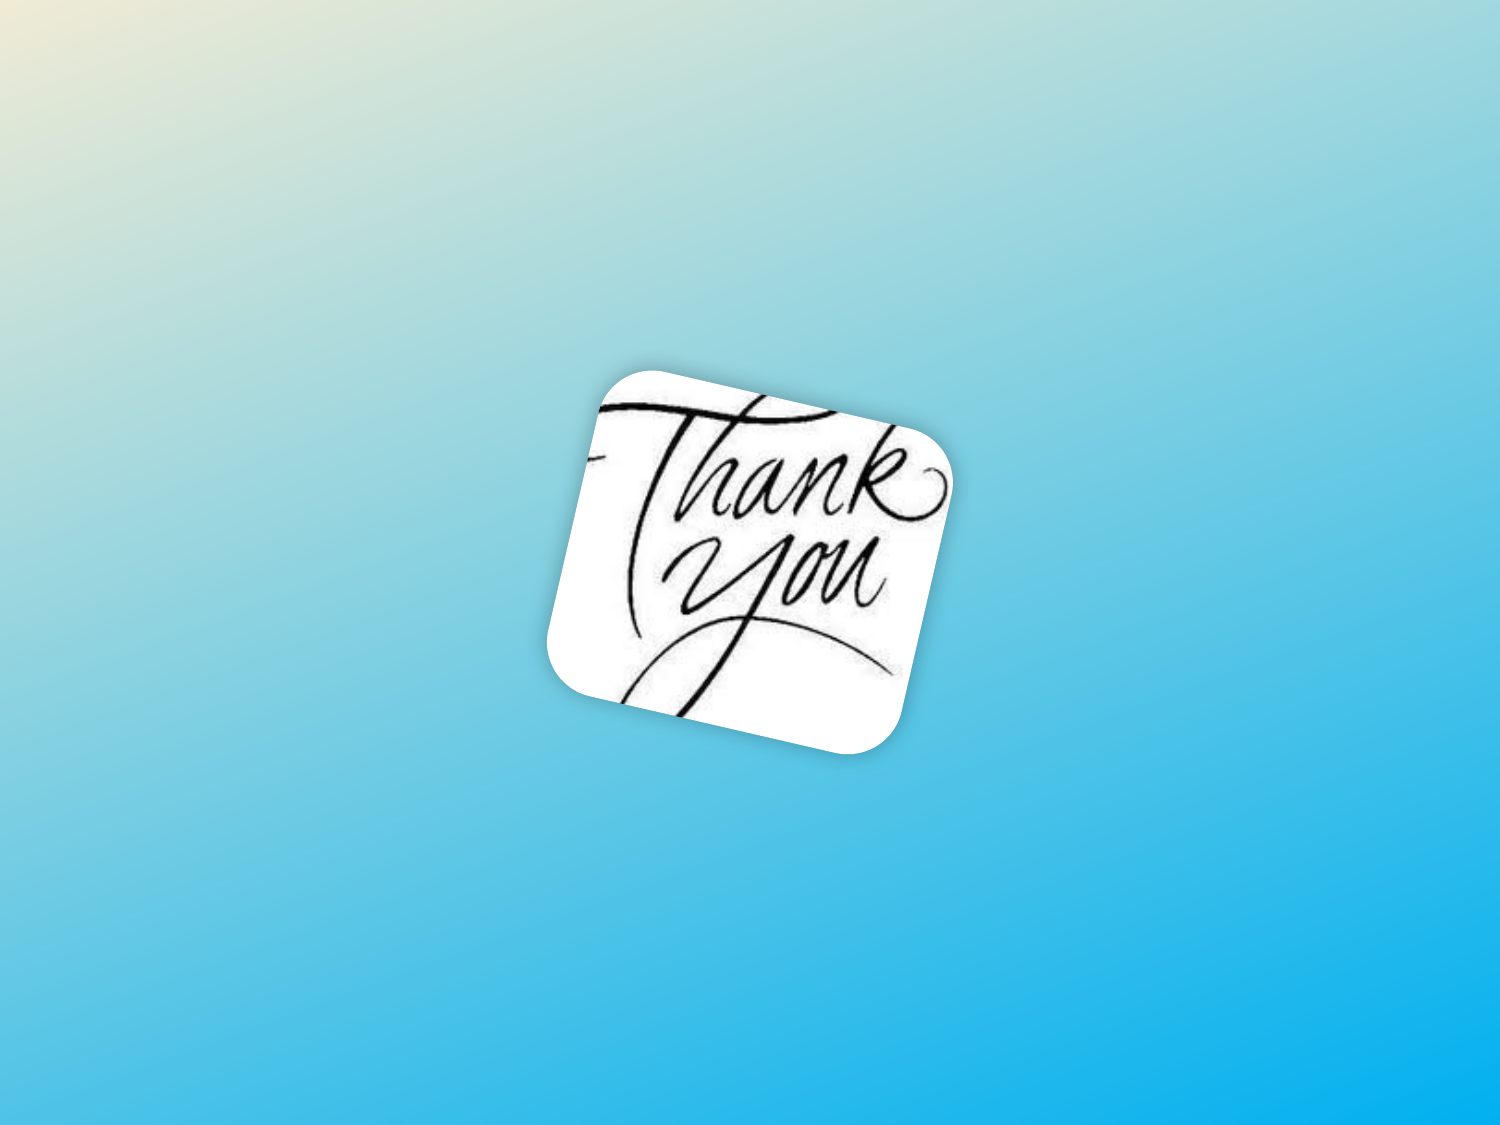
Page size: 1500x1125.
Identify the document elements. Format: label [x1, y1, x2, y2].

picture [546, 370, 953, 755]
